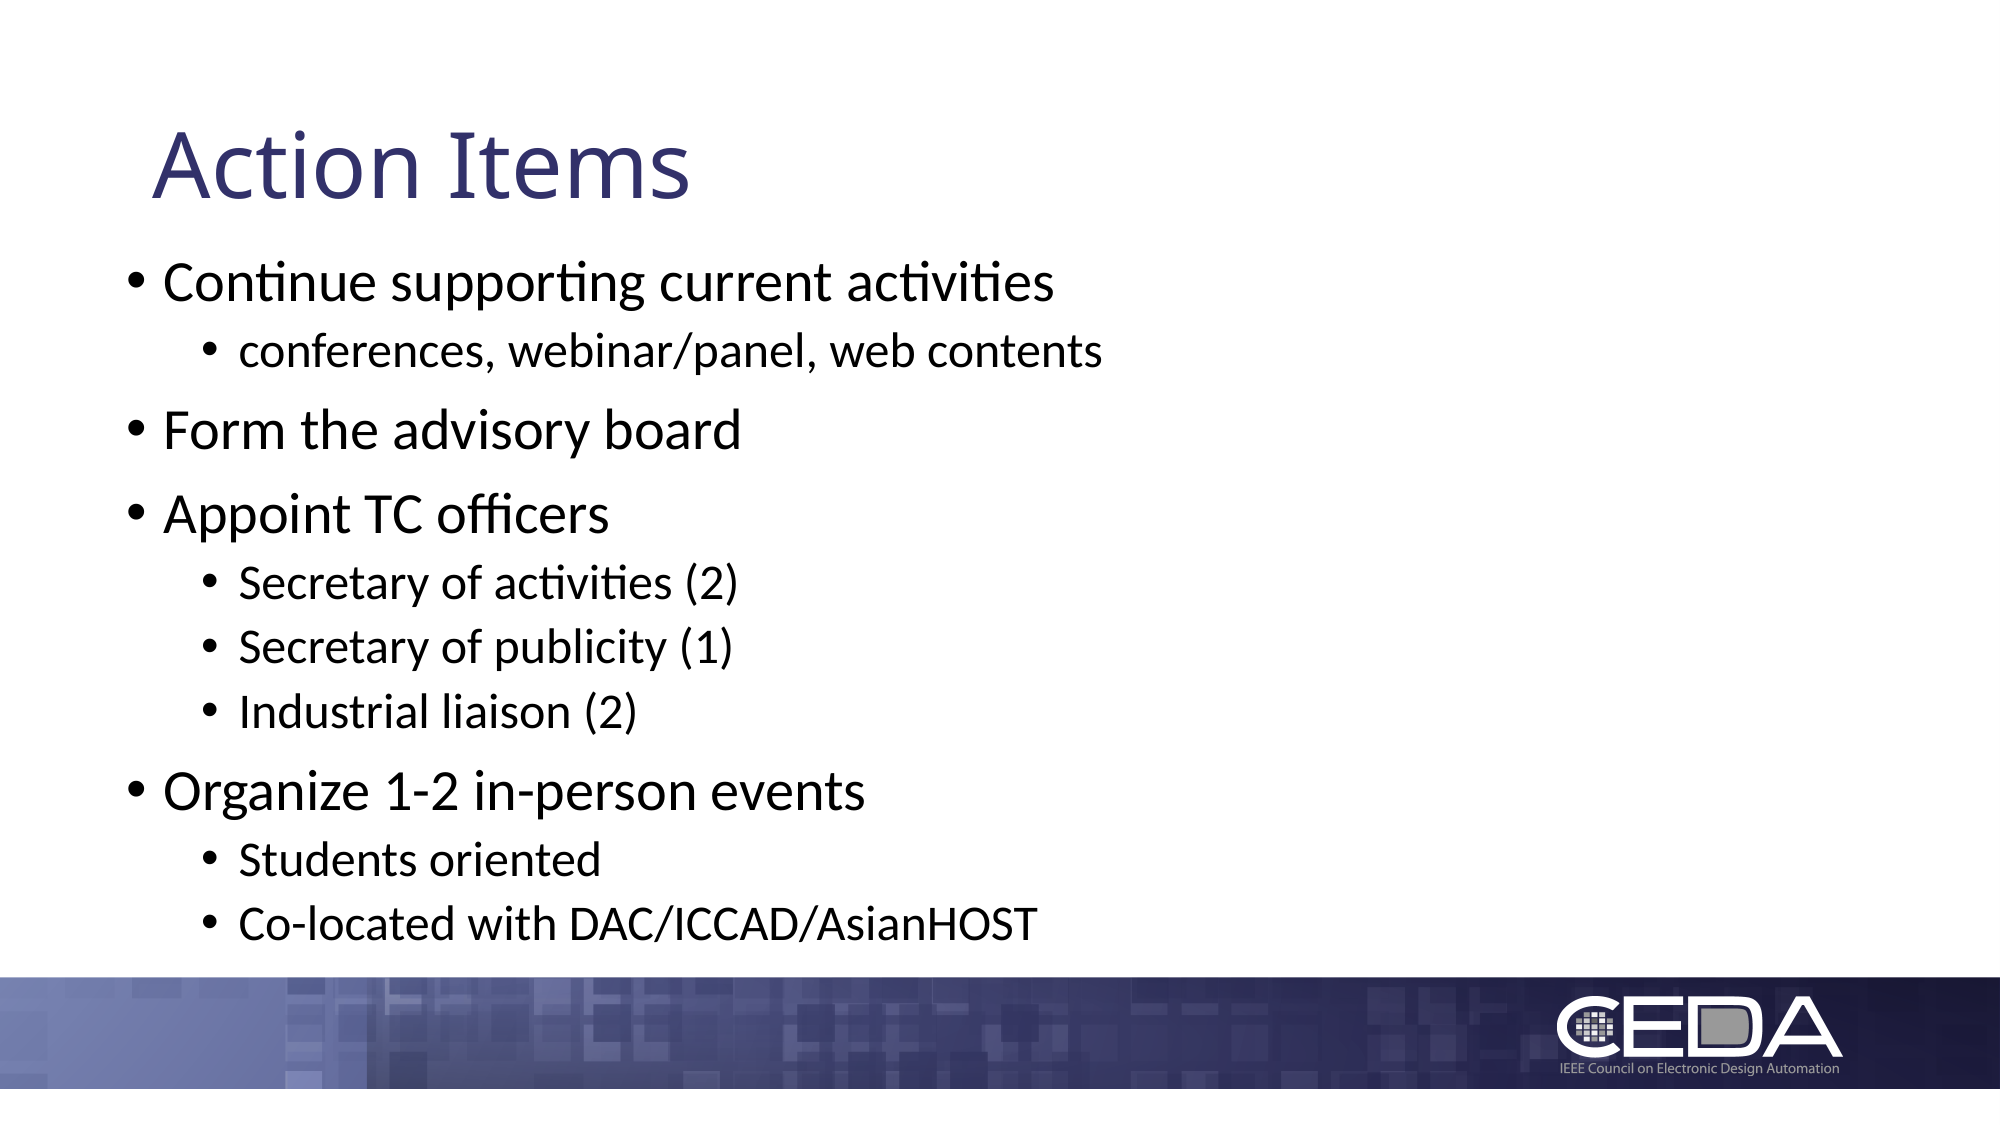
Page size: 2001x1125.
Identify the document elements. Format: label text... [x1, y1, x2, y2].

title Action Items [137, 59, 1863, 278]
list Continue supporting current activities conferences, webinar/panel, web contents Form the advisory board Appoint TC officers Secretary of activities (2) Secretary of publicity (1) Industrial liaison (2) Organize 1-2 in-person events Students oriented Co-located with DAC/ICCAD/AsianHOST [111, 243, 1532, 992]
picture [0, 0, 2000, 1125]
